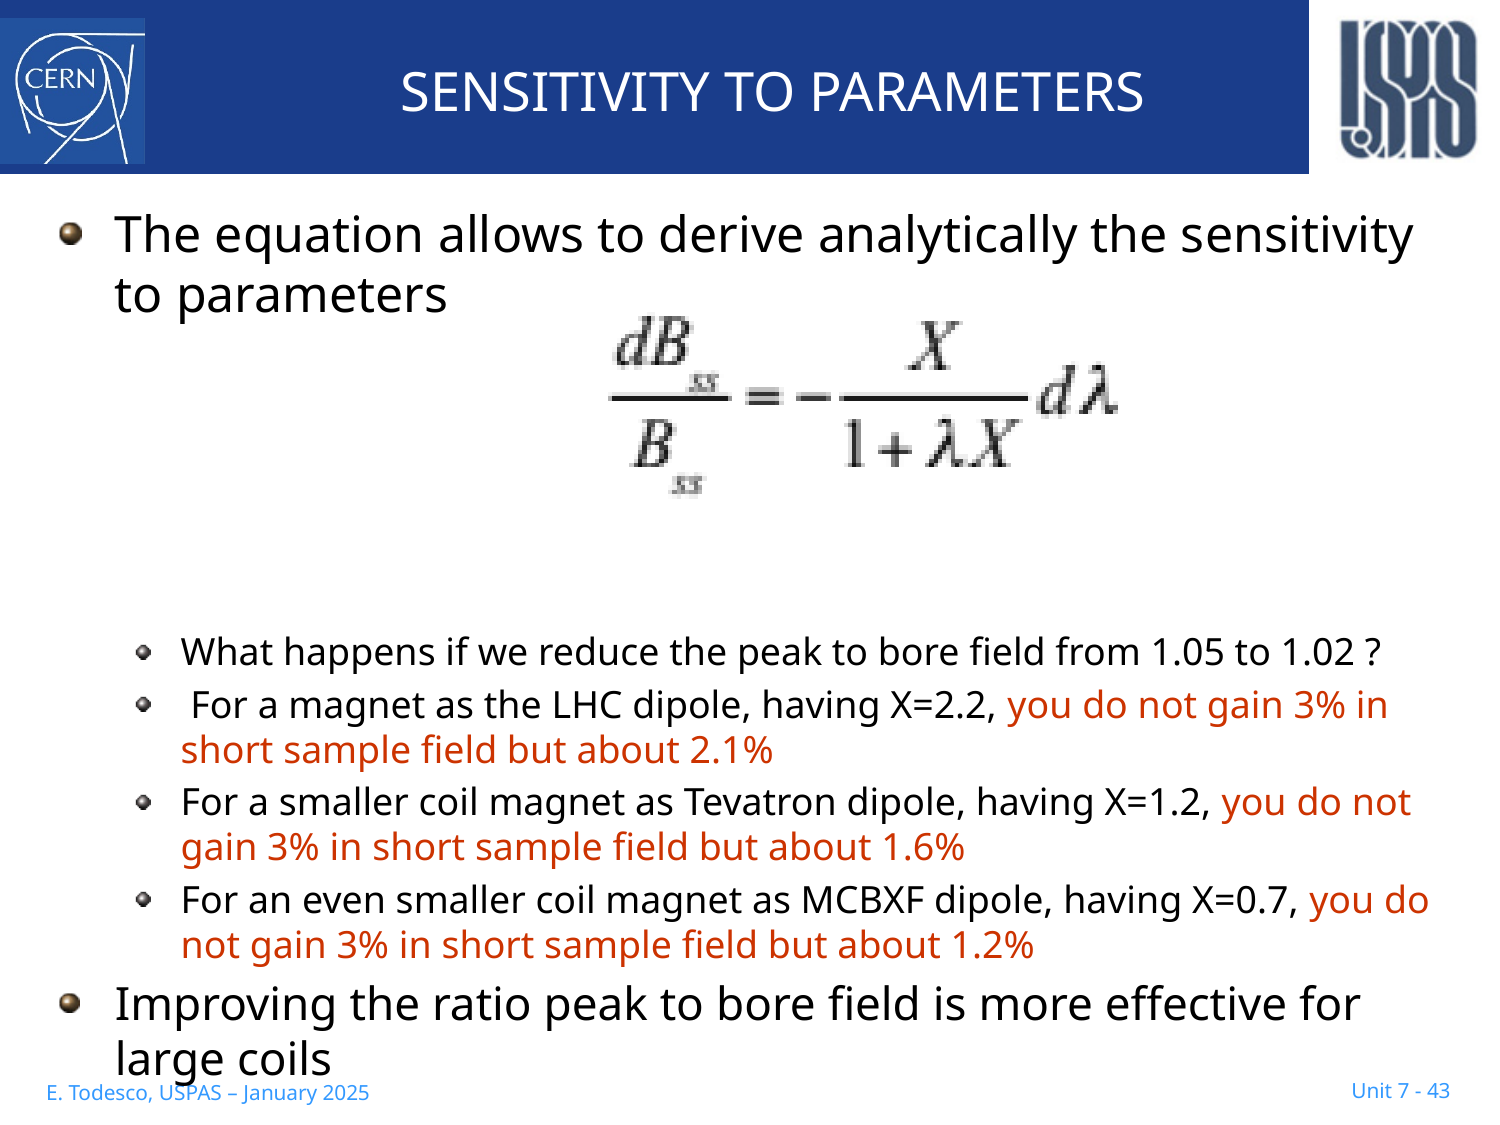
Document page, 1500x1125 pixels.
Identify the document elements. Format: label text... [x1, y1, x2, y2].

picture [1309, 1, 1500, 175]
picture [133, 694, 151, 712]
picture [133, 889, 151, 907]
list The equation allows to derive analytically the sensitivity to parameters What happens if we reduce the peak to bore field from 1.05 to 1.02 ? For a magnet as the LHC dipole, having X=2.2, you do not gain 3% in short sample field but about 2.1% For a smaller coil magnet as Tevatron dipole, having X=1.2, you do not gain 3% in short sample field but about 1.6% For an even smaller coil magnet as MCBXF dipole, having X=0.7, you do not gain 3% in short sample field but about 1.2% Improving the ratio peak to bore field is more effective for large coils [43, 195, 1456, 514]
slide_number Unit 7 - 43 [842, 1070, 1466, 1125]
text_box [600, 290, 1123, 500]
picture [58, 992, 80, 1013]
picture [133, 642, 151, 660]
picture [133, 792, 151, 810]
picture [58, 221, 82, 245]
title SENSITIVITY TO PARAMETERS [143, 15, 1404, 165]
picture [0, 18, 143, 164]
list The equation allows to derive analytically the sensitivity to parameters What happens if we reduce the peak to bore field from 1.05 to 1.02 ? For a magnet as the LHC dipole, having X=2.2, you do not gain 3% in short sample field but about 2.1% For a smaller coil magnet as Tevatron dipole, having X=1.2, you do not gain 3% in short sample field but about 1.6% For an even smaller coil magnet as MCBXF dipole, having X=0.7, you do not gain 3% in short sample field but about 1.2% Improving the ratio peak to bore field is more effective for large coils [43, 515, 1456, 1055]
